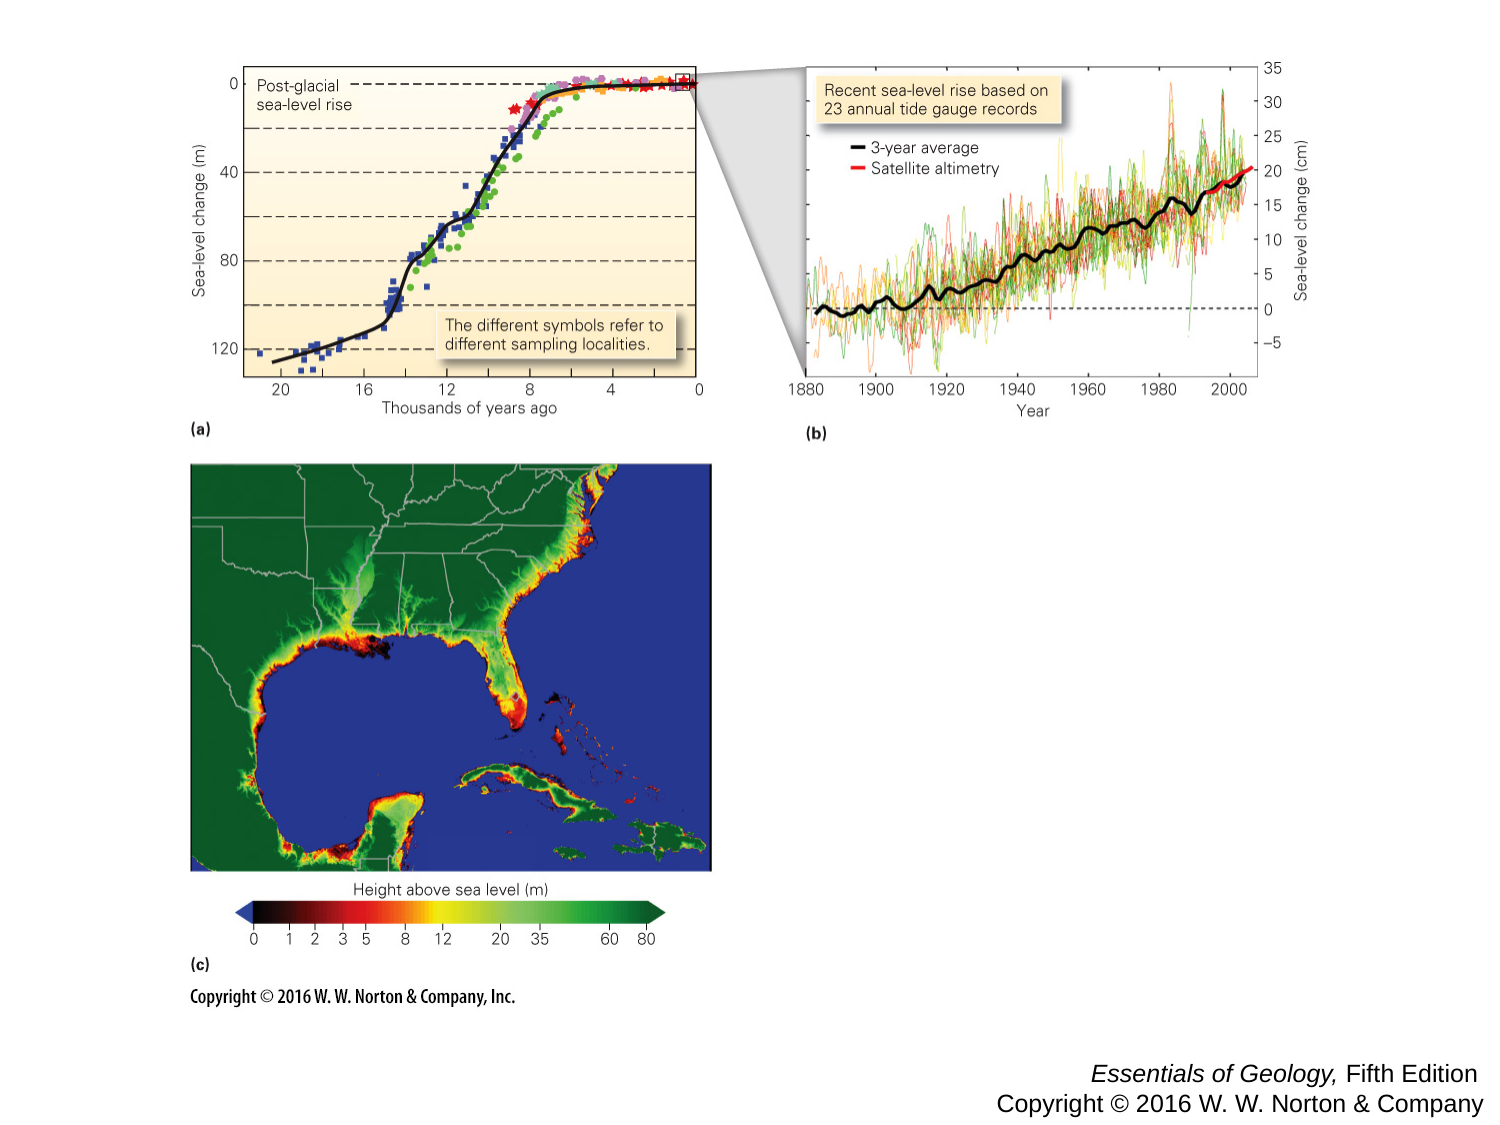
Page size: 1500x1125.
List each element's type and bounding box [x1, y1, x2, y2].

picture [179, 51, 1321, 1011]
